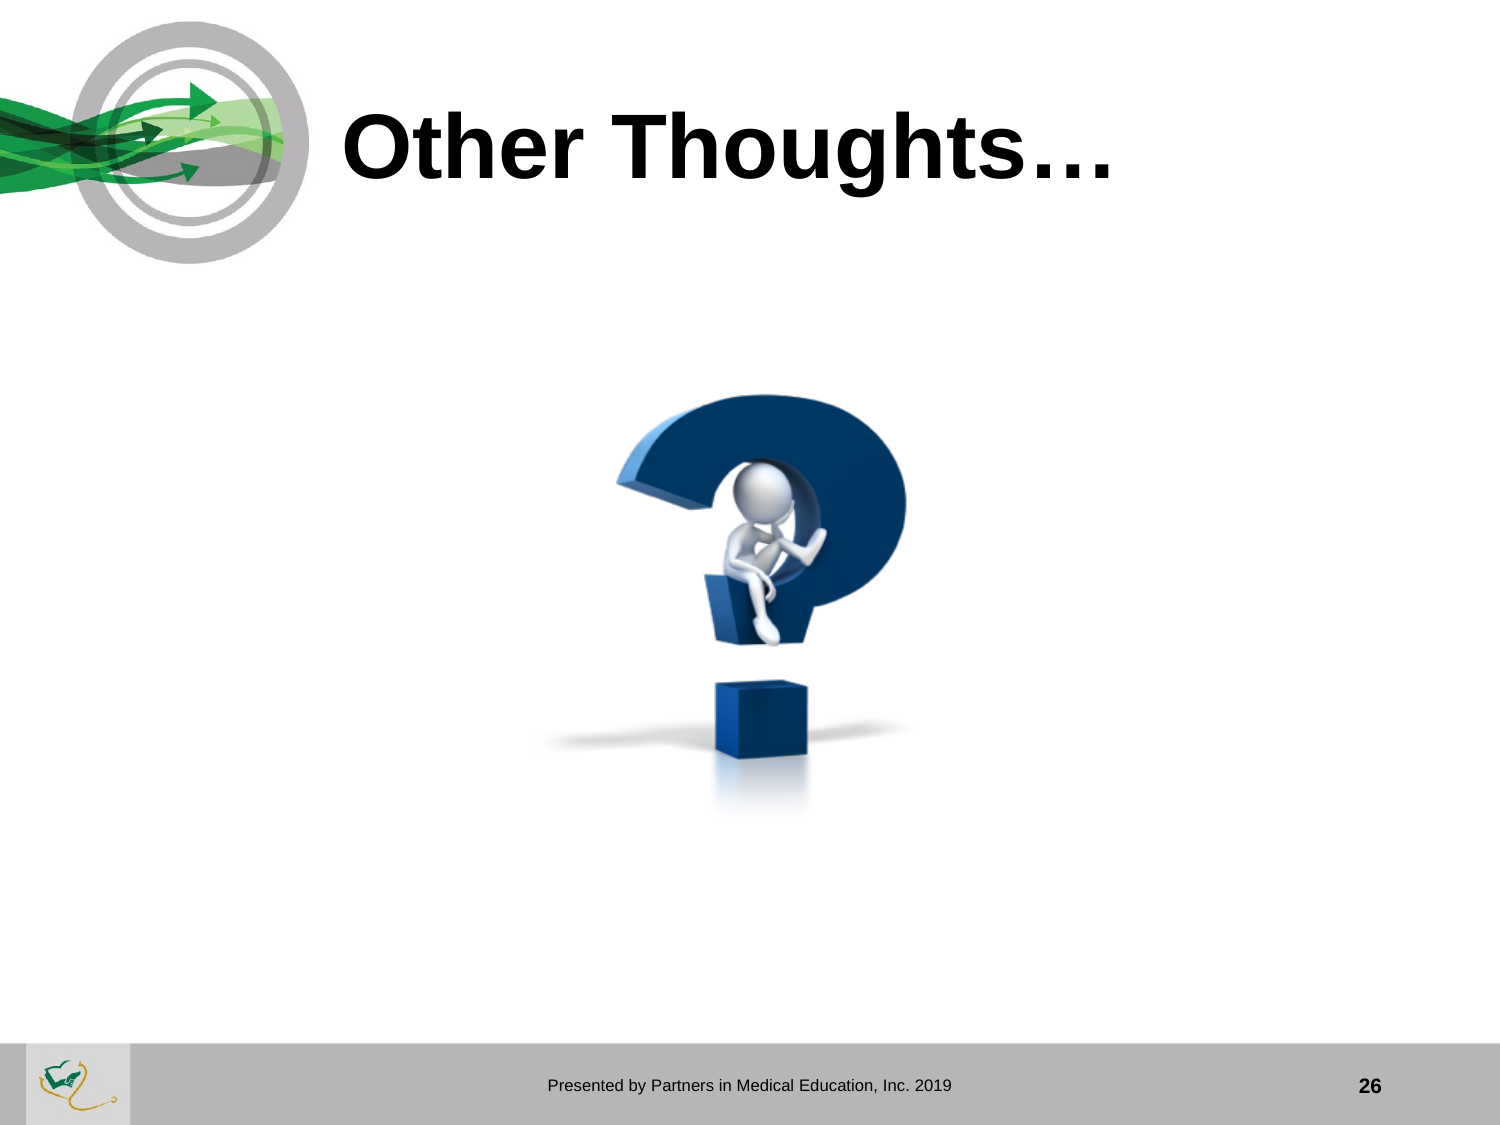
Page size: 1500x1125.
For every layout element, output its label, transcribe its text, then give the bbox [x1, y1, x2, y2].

footer Presented by Partners in Medical Education, Inc. 2019 [496, 1055, 1004, 1116]
picture [0, 0, 1500, 1125]
title Other Thoughts… [326, 40, 1397, 258]
slide_number 26 [1059, 1055, 1397, 1116]
